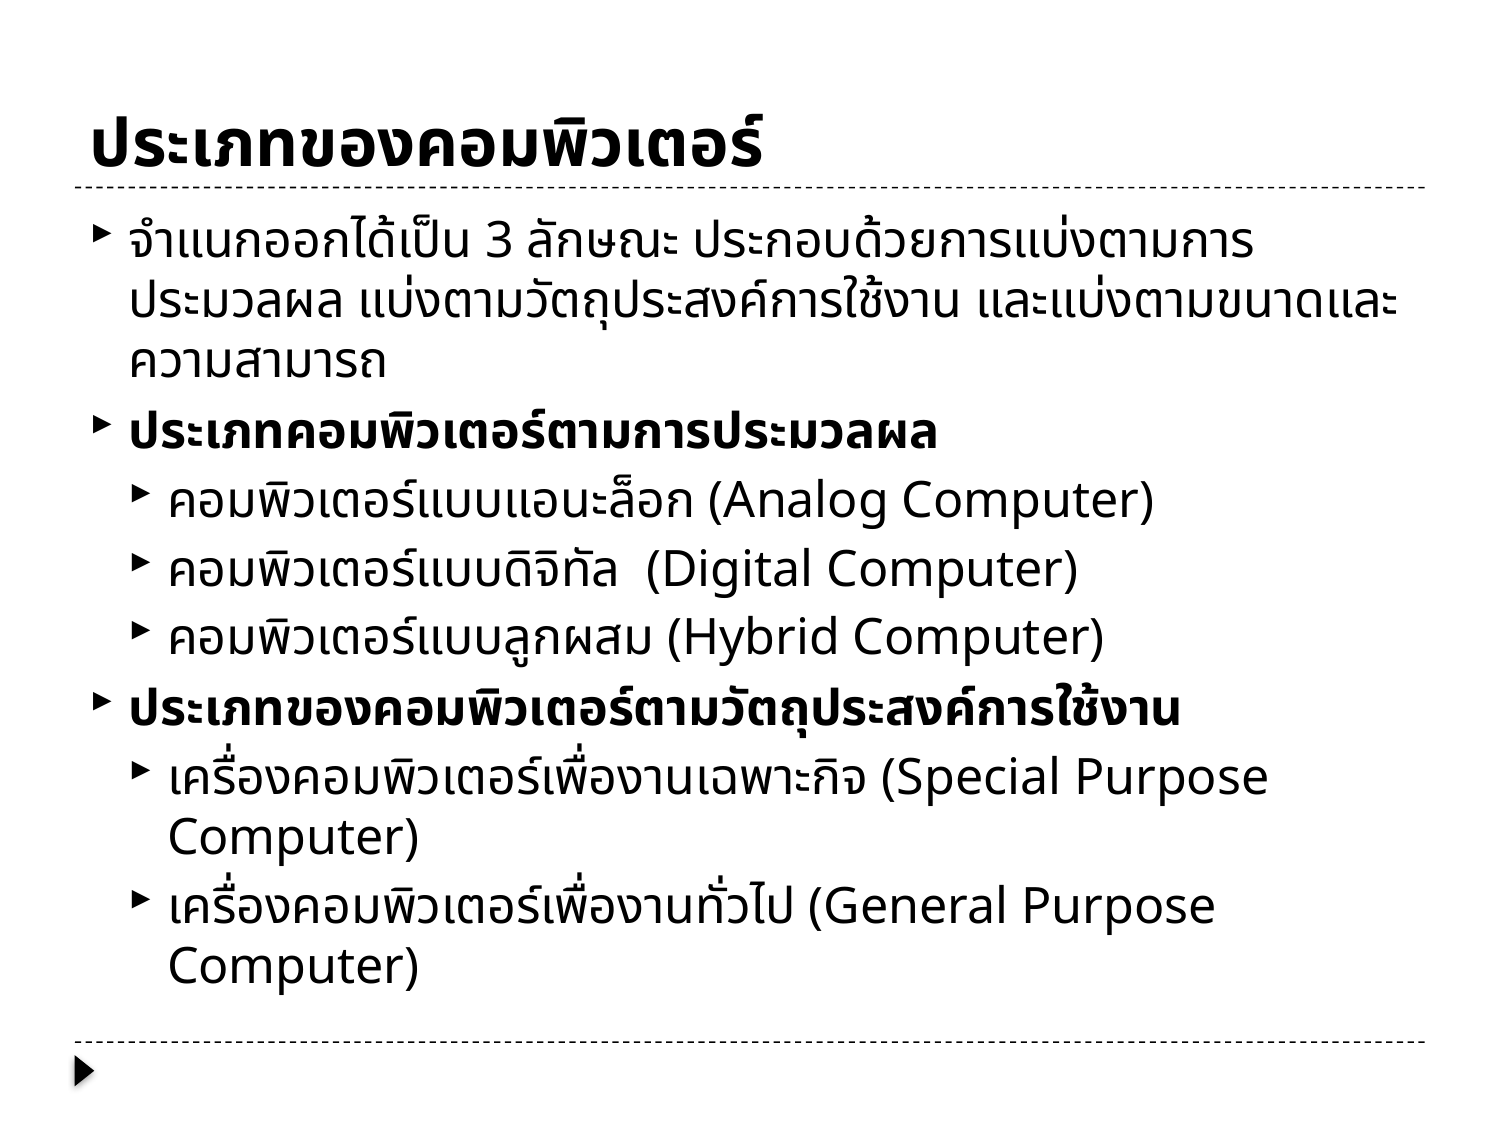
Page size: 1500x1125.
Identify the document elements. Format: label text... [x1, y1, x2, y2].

title ประเภทของคอมพิวเตอร์ [75, 24, 1425, 188]
list จำแนกออกได้เป็น 3 ลักษณะ ประกอบด้วยการแบ่งตามการประมวลผล แบ่งตามวัตถุประสงค์การใช้งาน และแบ่งตามขนาดและความสามารถ ประเภทคอมพิวเตอร์ตามการประมวลผล คอมพิวเตอร์แบบแอนะล็อก (Analog Computer) คอมพิวเตอร์แบบดิจิทัล (Digital Computer) คอมพิวเตอร์แบบลูกผสม (Hybrid Computer) ประเภทของคอมพิวเตอร์ตามวัตถุประสงค์การใช้งาน เครื่องคอมพิวเตอร์เพื่องานเฉพาะกิจ (Special Purpose Computer) เครื่องคอมพิวเตอร์เพื่องานทั่วไป (General Purpose Computer) [75, 200, 1425, 1010]
